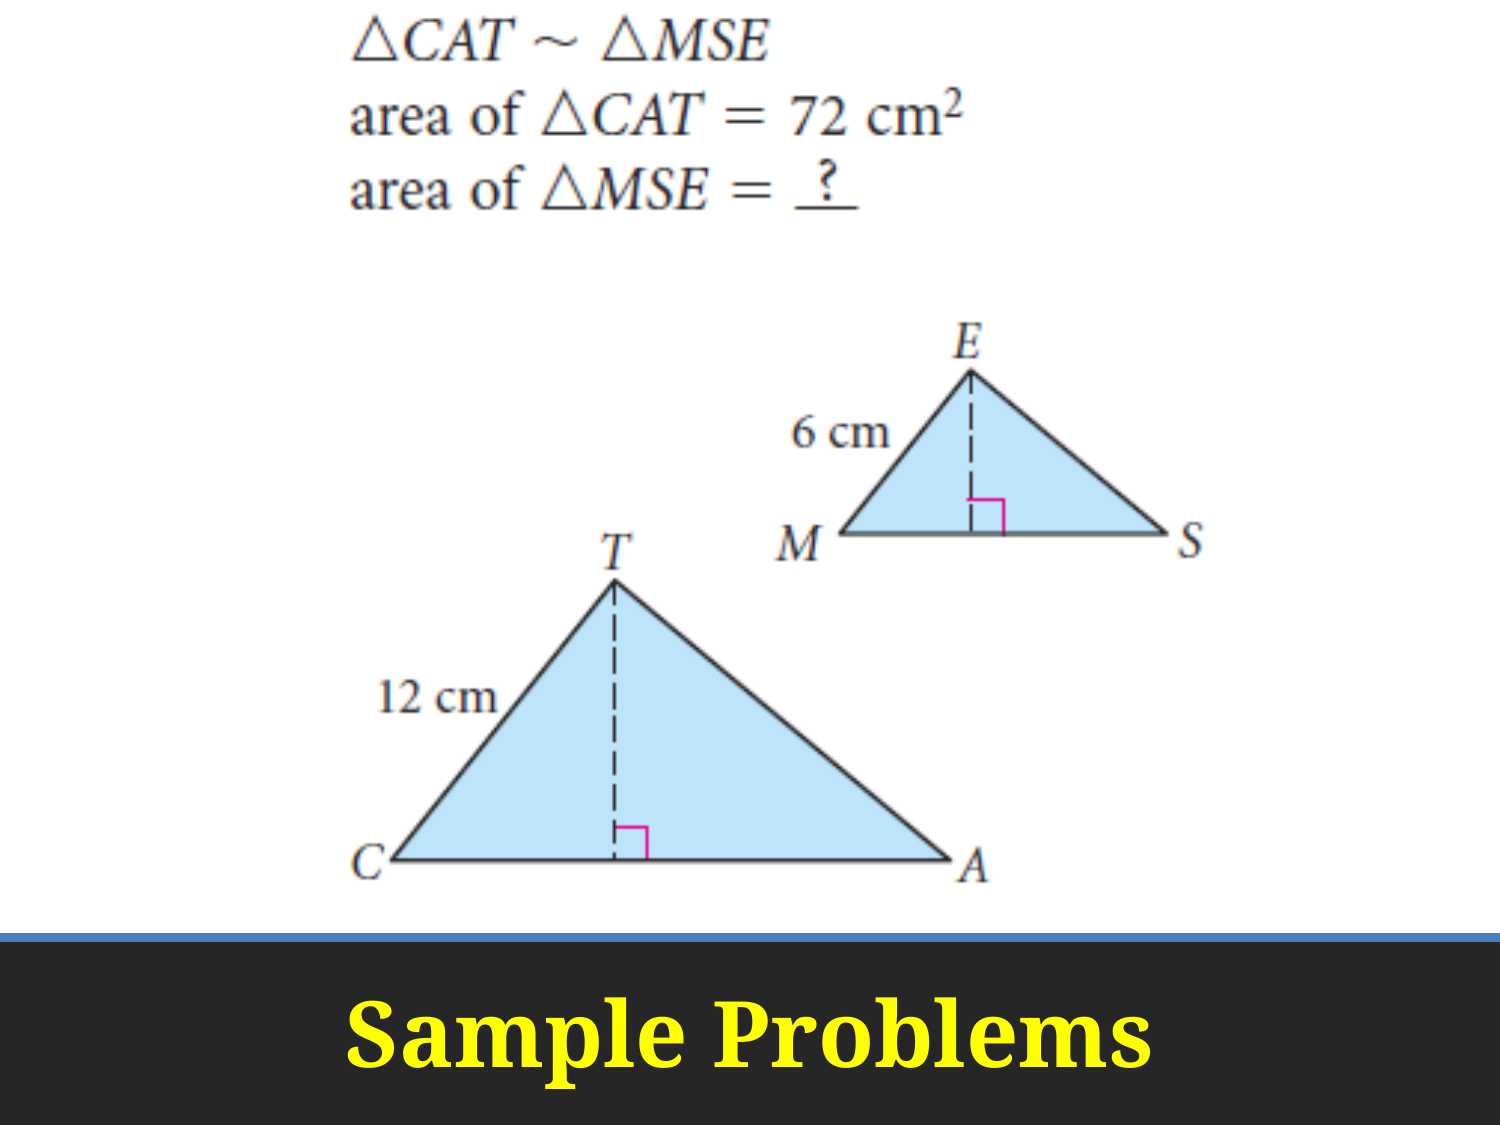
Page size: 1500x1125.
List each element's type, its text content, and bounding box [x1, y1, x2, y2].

picture [274, 0, 1245, 913]
title Sample Problems [37, 937, 1463, 1125]
